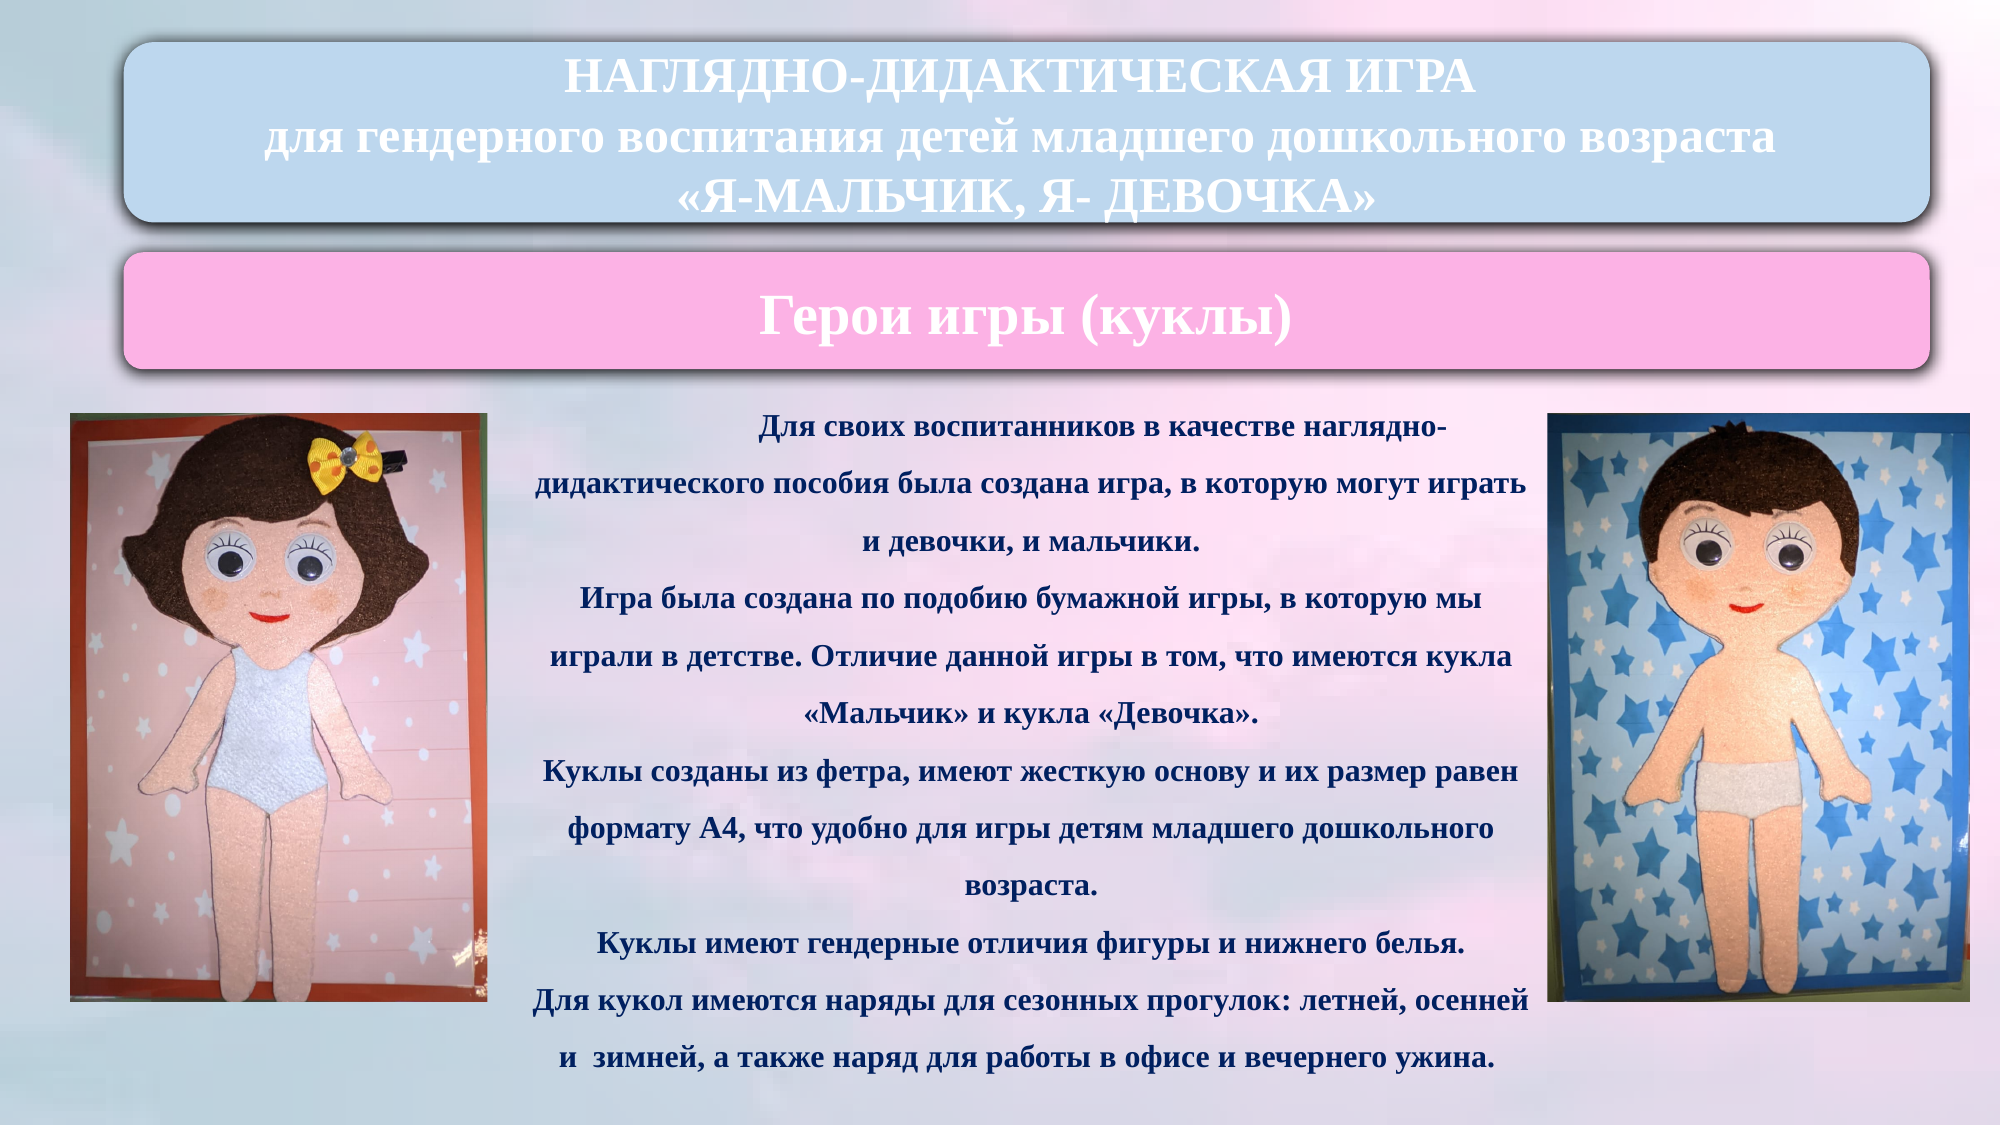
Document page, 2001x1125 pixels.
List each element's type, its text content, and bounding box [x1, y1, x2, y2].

title Для своих воспитанников в качестве наглядно-дидактического пособия была создана игра, в которую могут играть и девочки, и мальчики. Игра была создана по подобию бумажной игры, в которую мы играли в детстве. Отличие данной игры в том, что имеются кукла «Мальчик» и кукла «Девочка». Куклы созданы из фетра, имеют жесткую основу и их размер равен формату А4, что удобно для игры детям младшего дошкольного возраста. Куклы имеют гендерные отличия фигуры и нижнего белья. Для кукол имеются наряды для сезонных прогулок: летней, осенней и зимней, а также наряд для работы в офисе и вечернего ужина. [515, 351, 1548, 1109]
picture [1464, 496, 2000, 919]
text_box НАГЛЯДНО-ДИДАКТИЧЕСКАЯ ИГРА для гендерного воспитания детей младшего дошкольного возраста «Я-МАЛЬЧИК, Я- ДЕВОЧКА» [122, 41, 1932, 224]
text_box Герои игры (куклы) [122, 251, 1931, 371]
picture [70, 413, 488, 1002]
